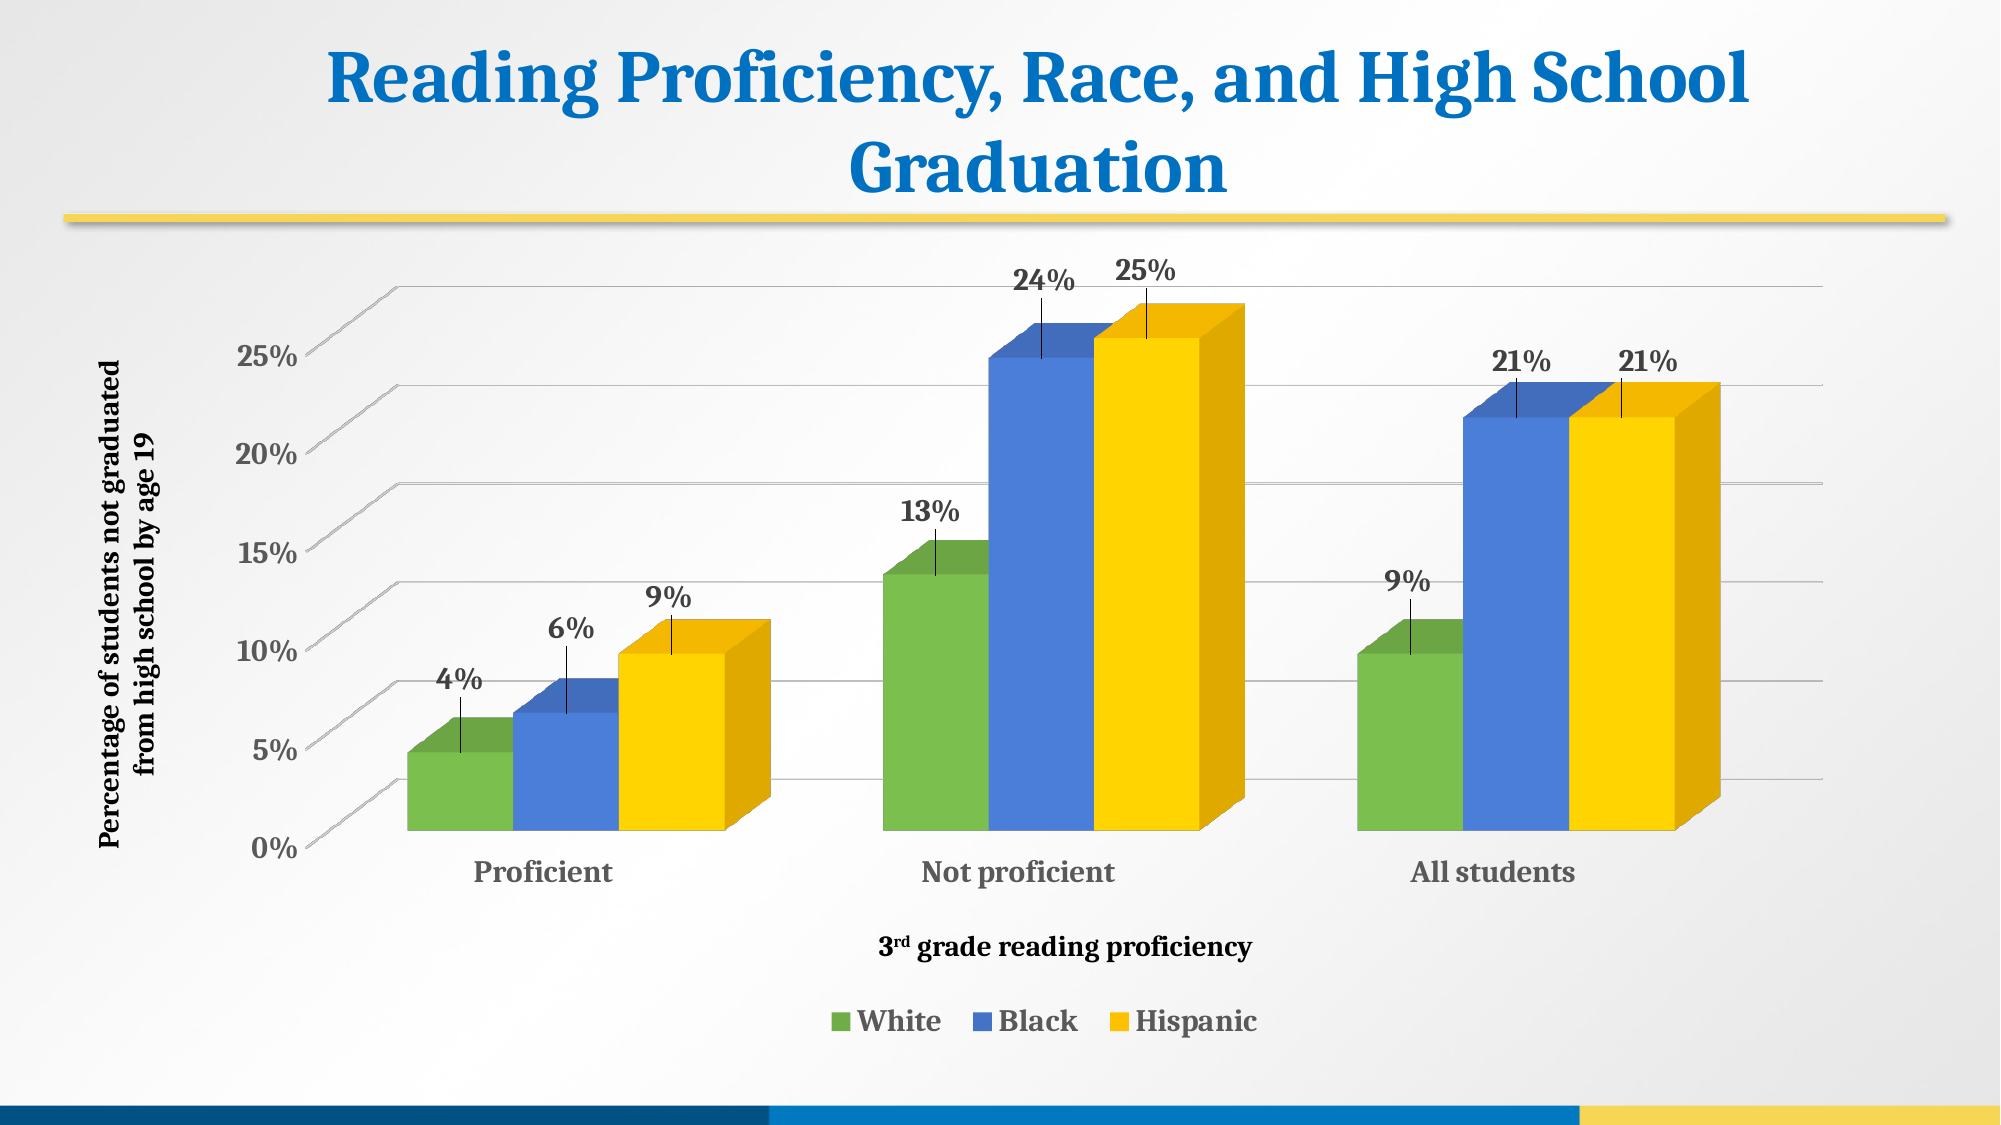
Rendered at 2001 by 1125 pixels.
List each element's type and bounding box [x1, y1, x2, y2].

chart [0, 213, 1912, 1068]
picture [0, 0, 2000, 1125]
